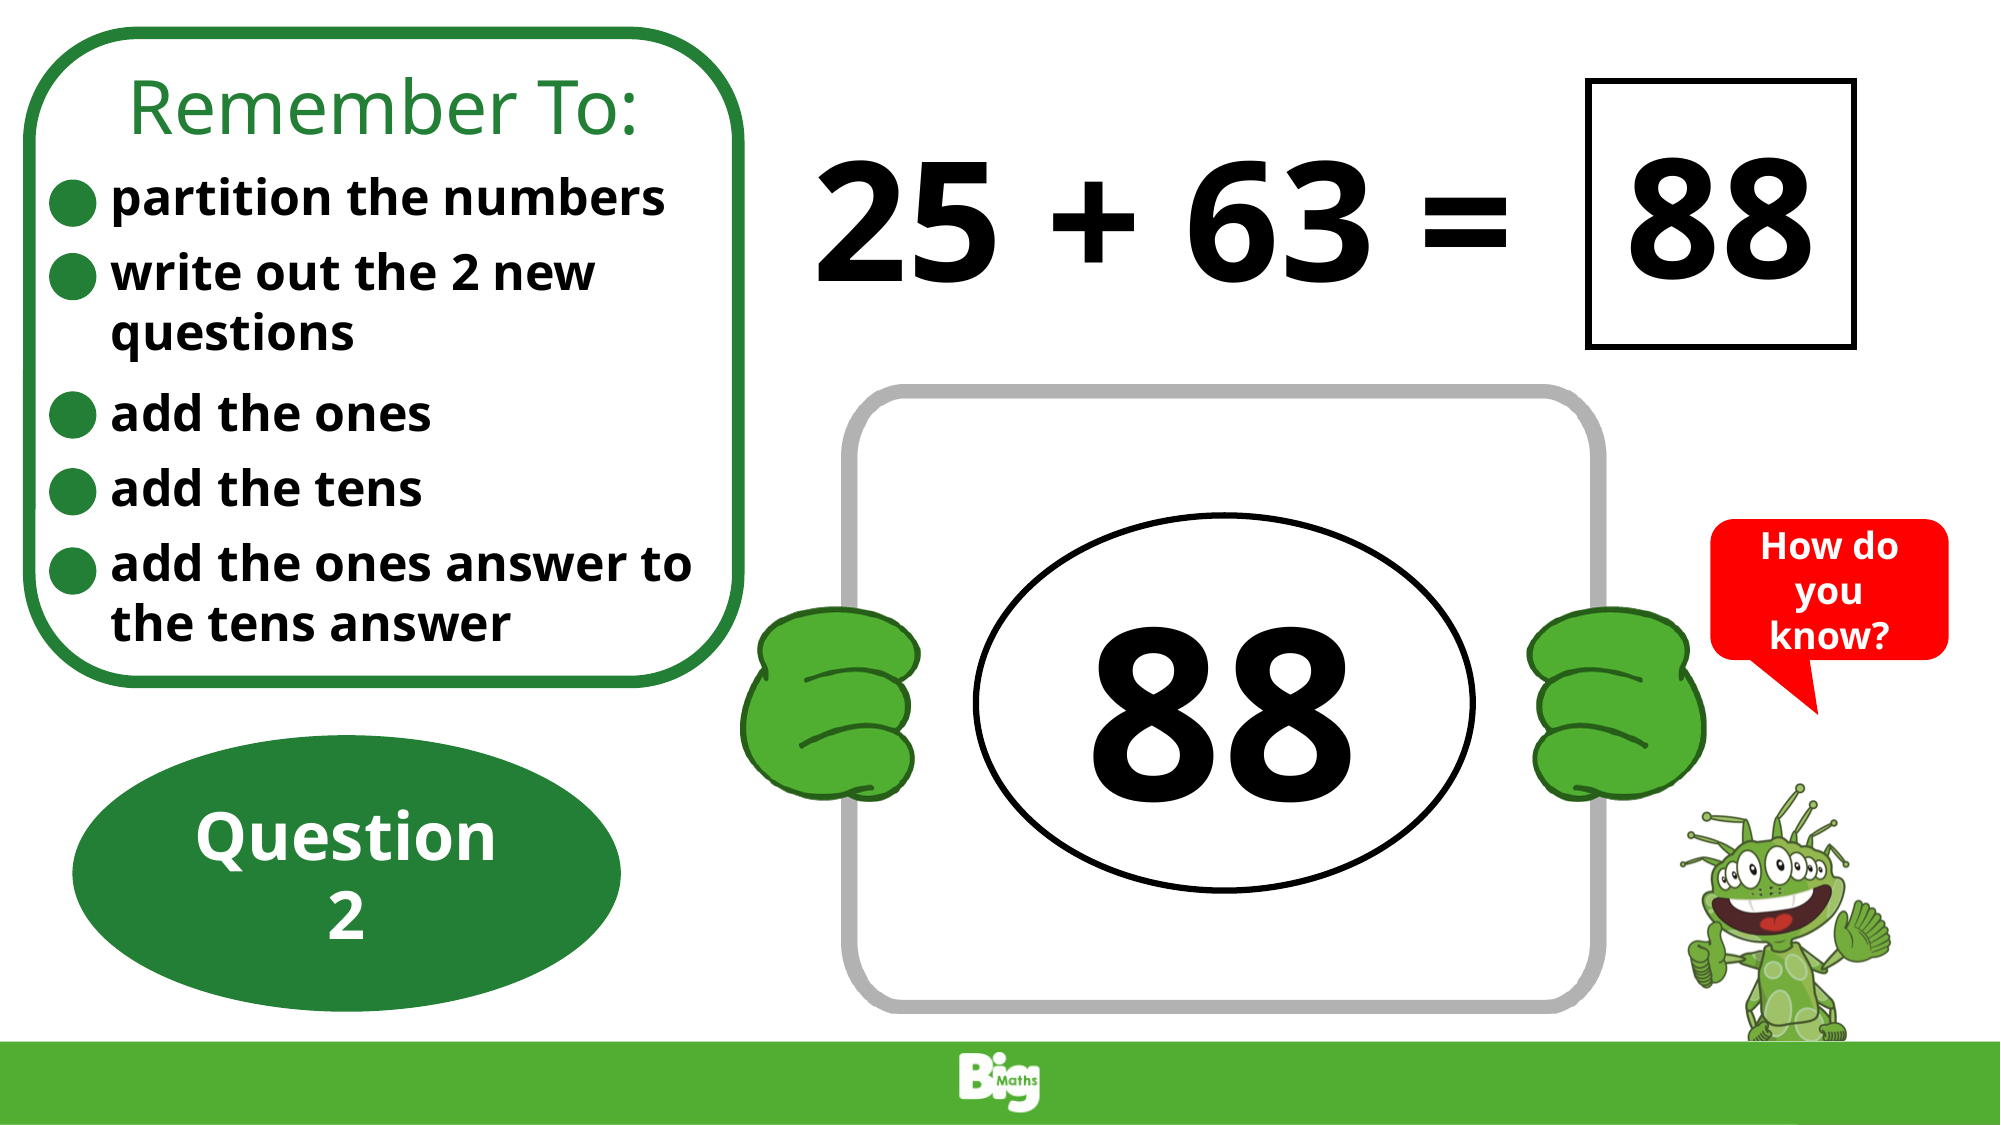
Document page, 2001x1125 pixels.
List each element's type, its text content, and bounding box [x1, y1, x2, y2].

picture [0, 0, 2000, 1125]
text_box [797, 42, 1855, 387]
text_box How do you know? [1709, 518, 1950, 718]
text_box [0, 32, 784, 682]
text_box Question 2 [71, 734, 622, 1013]
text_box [738, 383, 1707, 1014]
